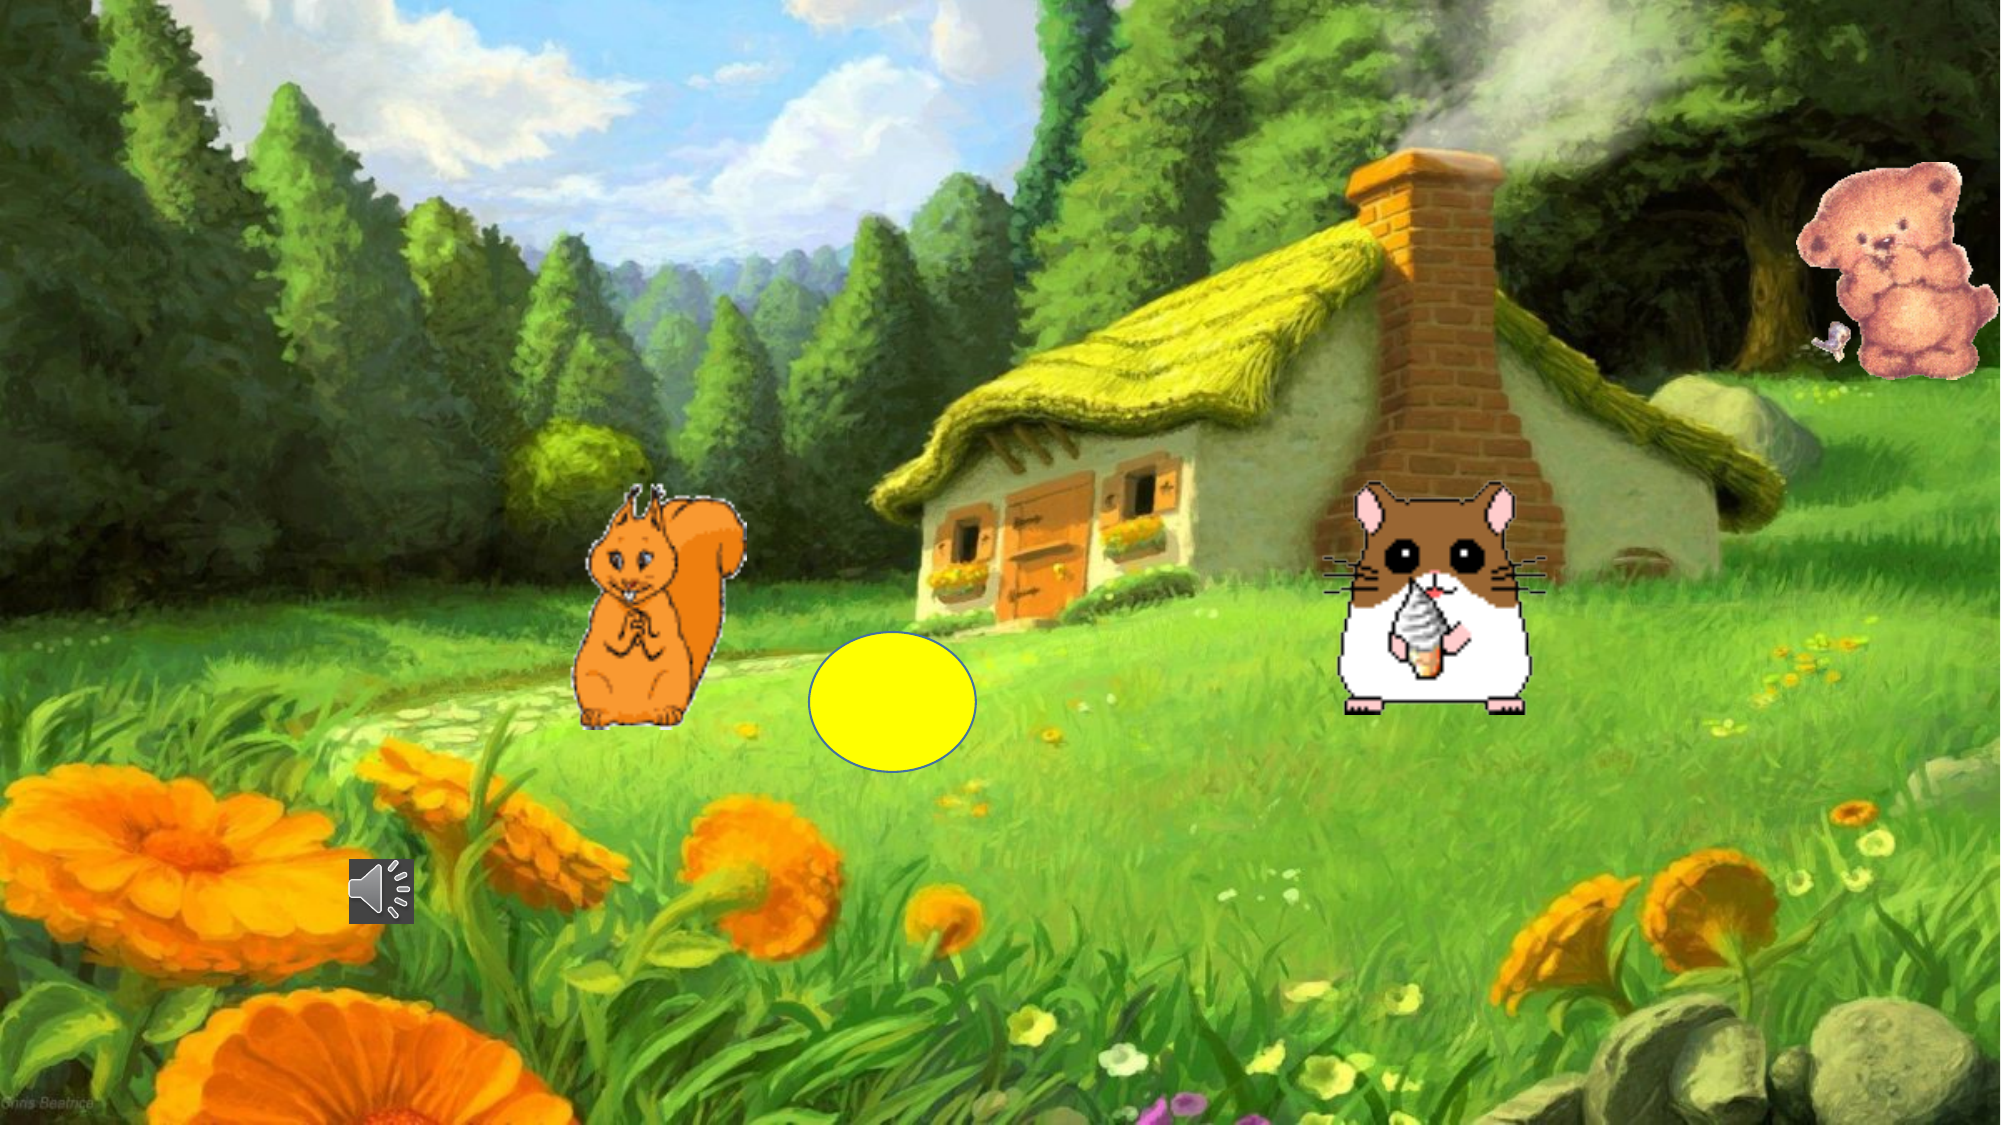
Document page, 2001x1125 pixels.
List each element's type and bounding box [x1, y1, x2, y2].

text_box [807, 630, 977, 773]
picture [0, 0, 2001, 1125]
